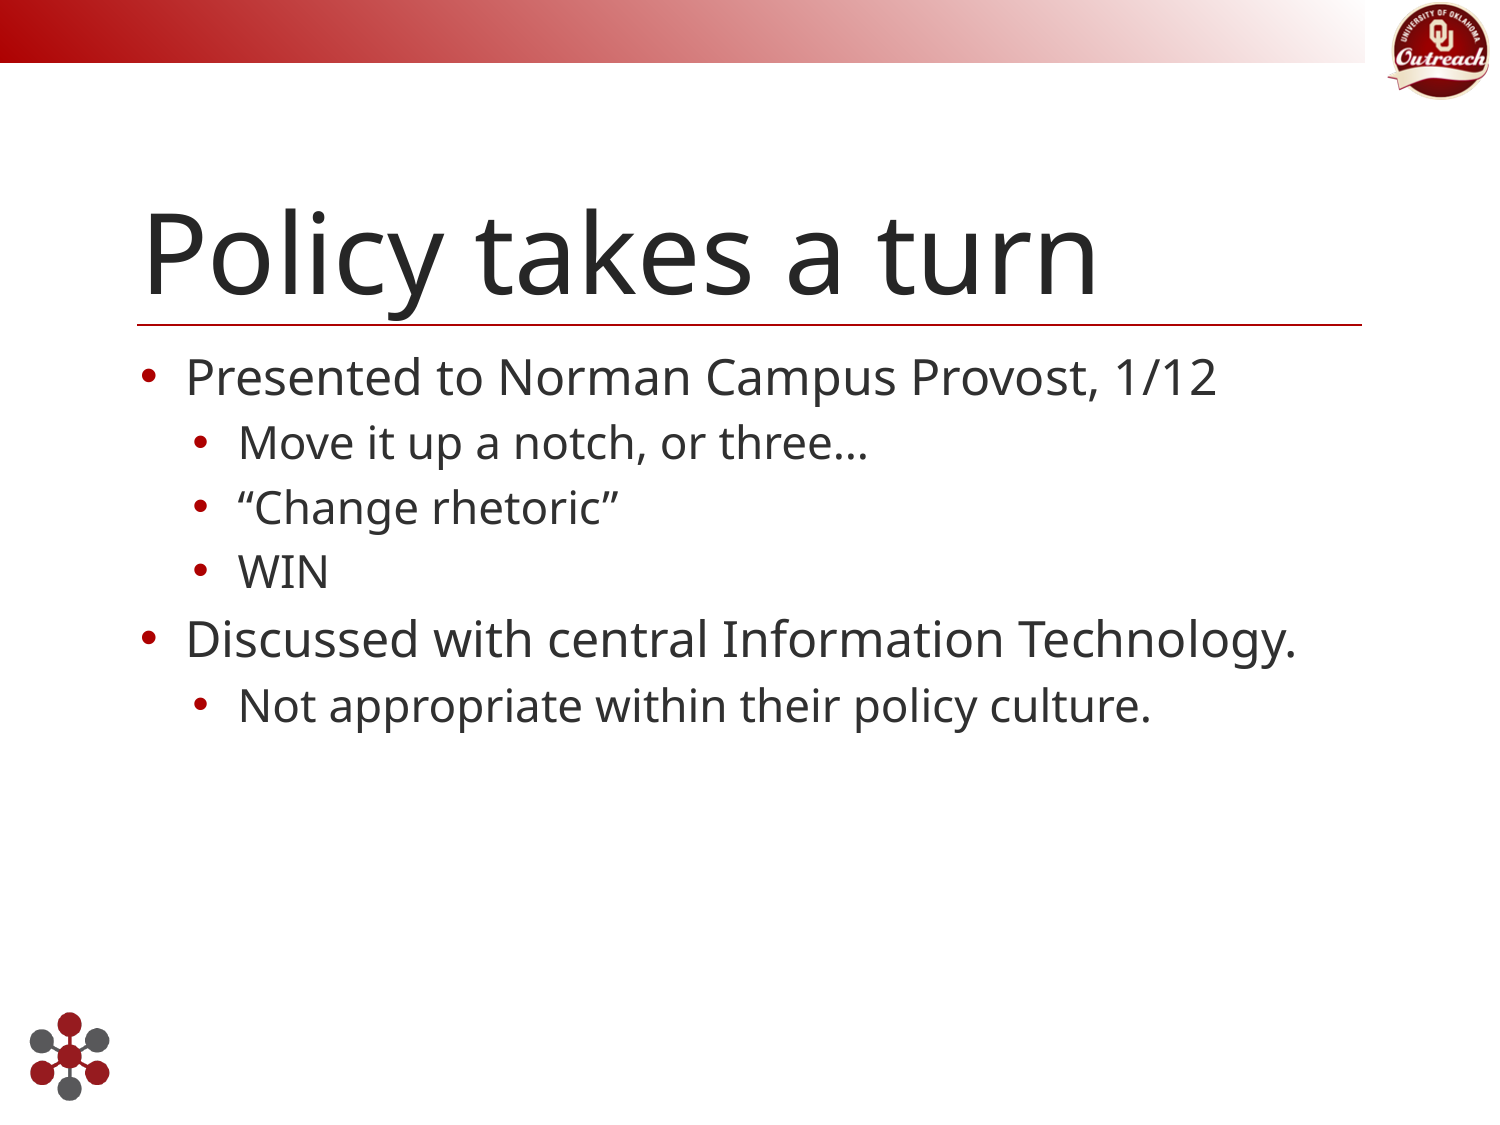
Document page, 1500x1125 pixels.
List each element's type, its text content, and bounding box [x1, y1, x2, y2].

title Policy takes a turn [125, 62, 1238, 325]
picture [0, 987, 138, 1125]
list Presented to Norman Campus Provost, 1/12 Move it up a notch, or three… “Change rhetoric” WIN Discussed with central Information Technology. Not appropriate within their policy culture. [125, 337, 1363, 975]
picture [1387, 2, 1490, 100]
